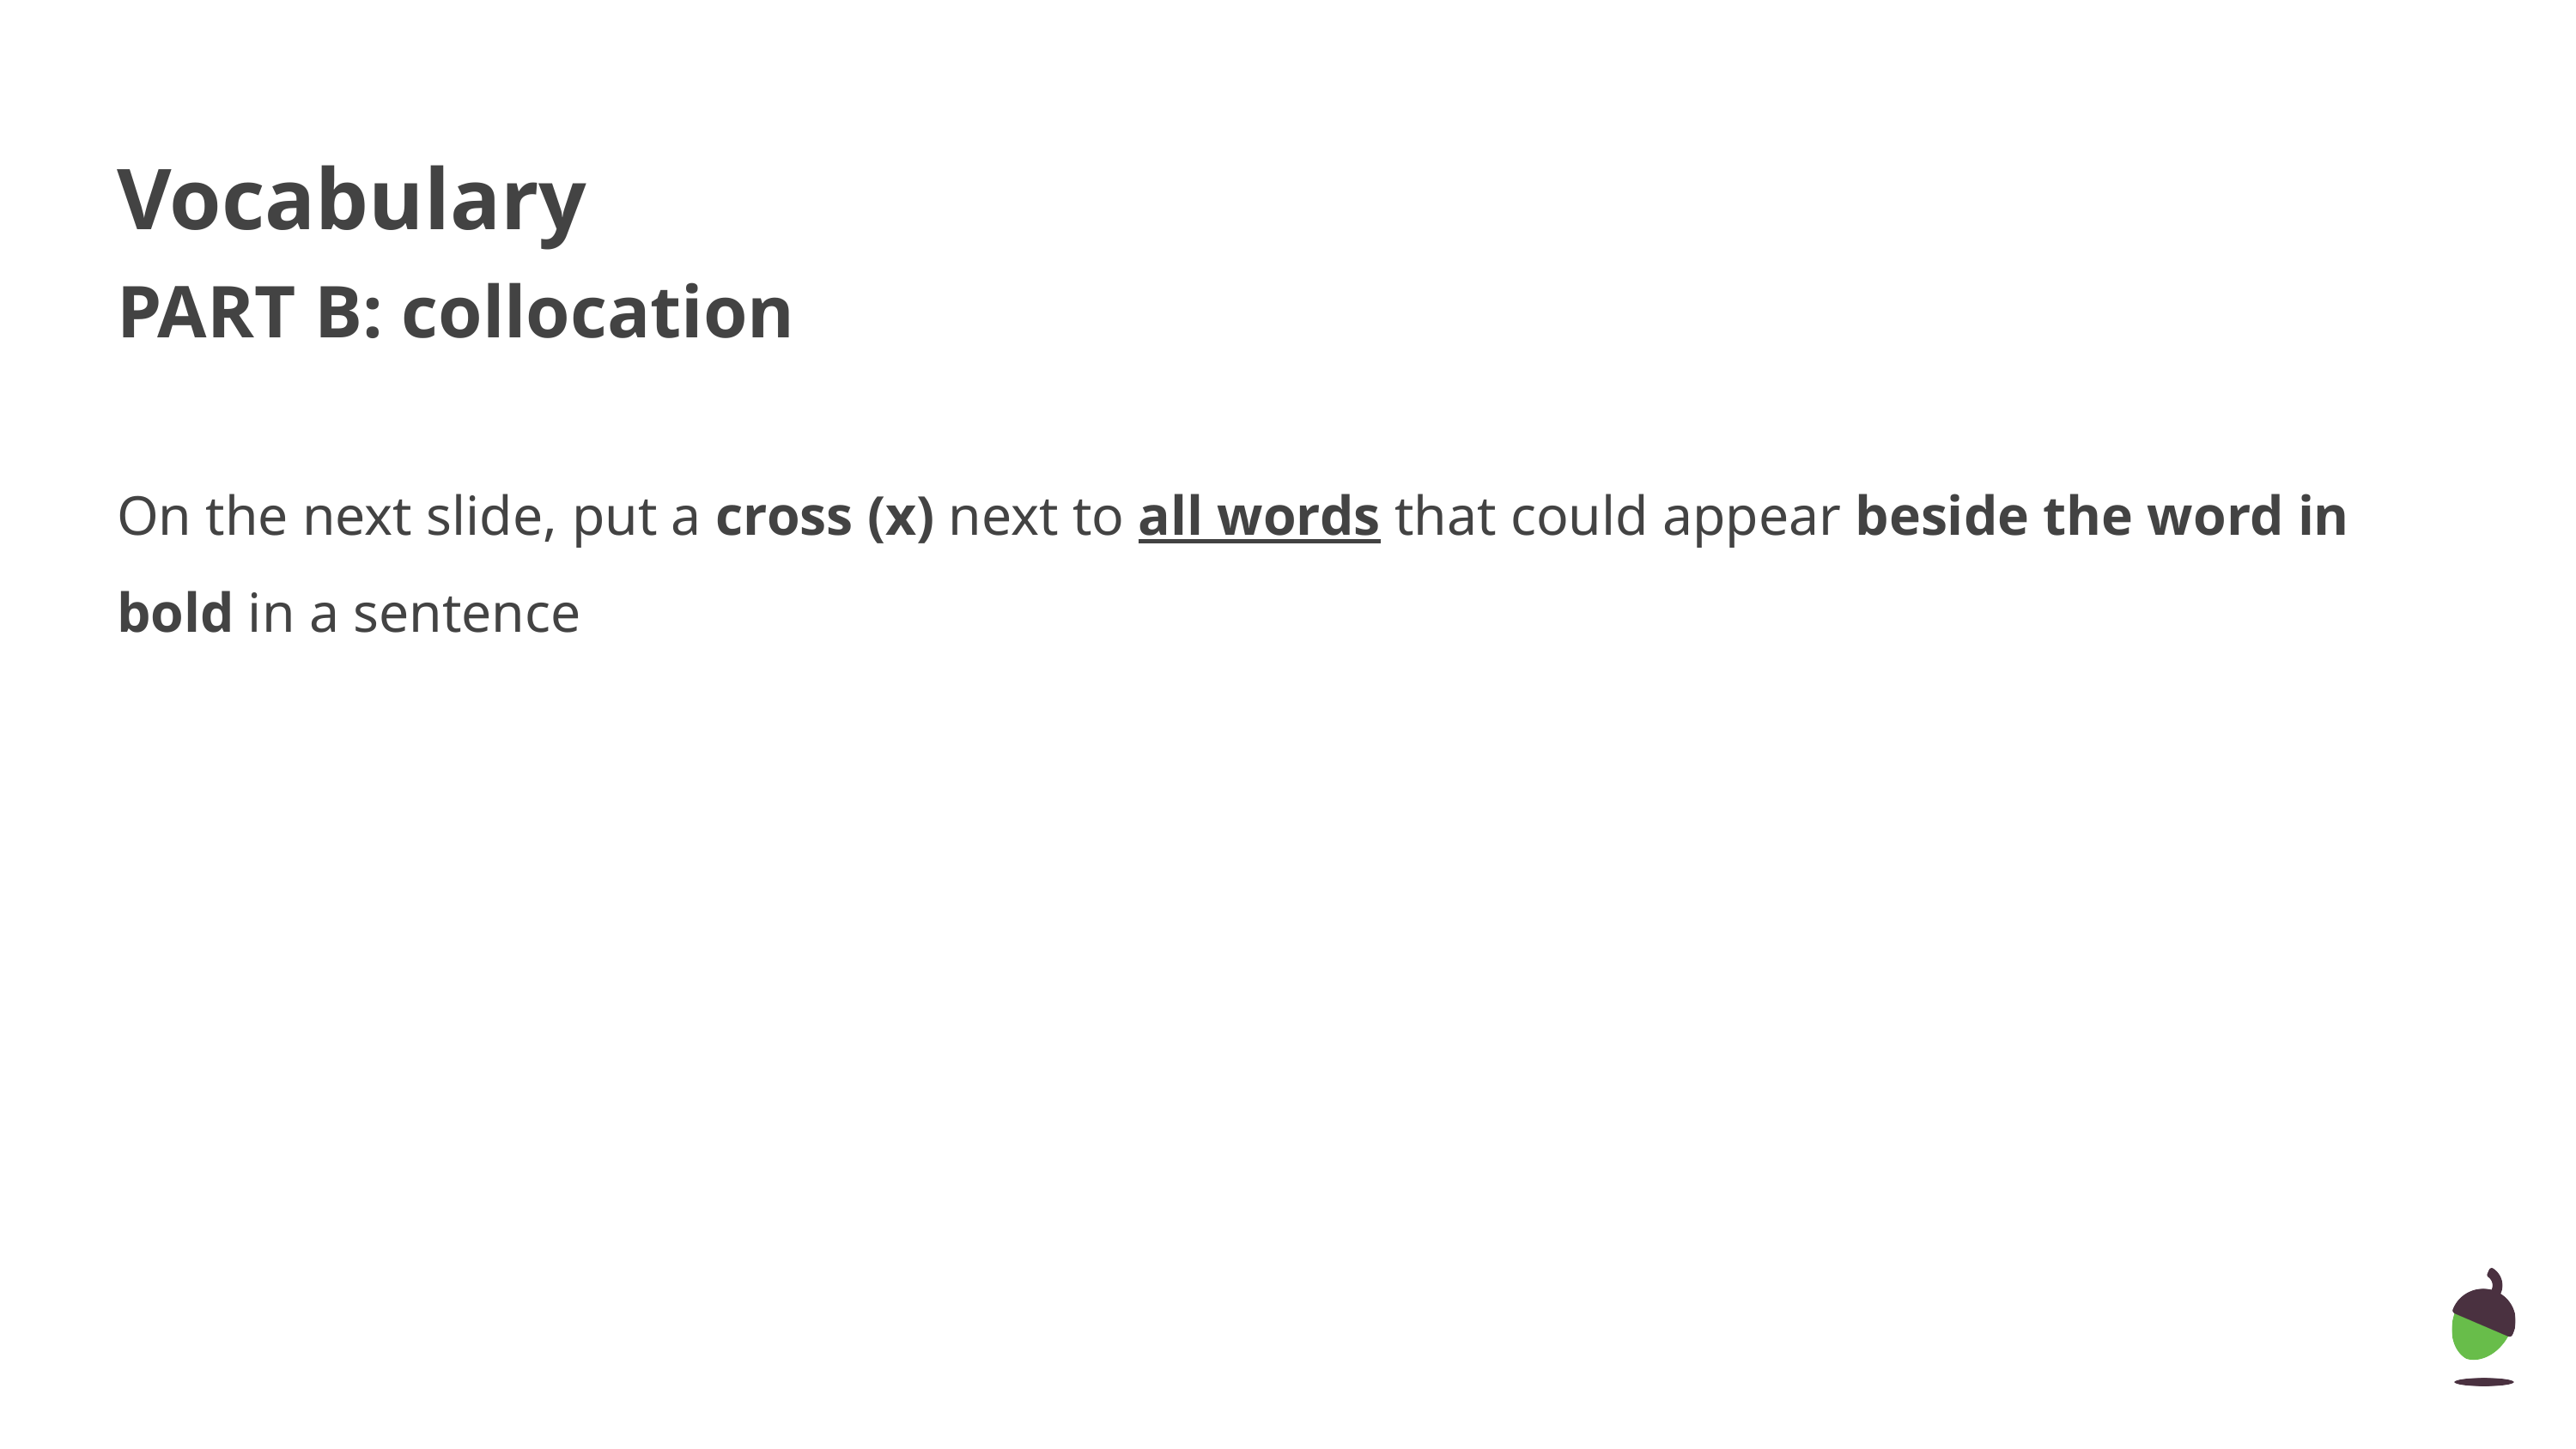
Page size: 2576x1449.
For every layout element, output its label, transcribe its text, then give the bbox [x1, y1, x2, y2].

picture [2451, 1268, 2516, 1386]
text_box Vocabulary PART B: collocation On the next slide, put a cross (x) next to all words that could appear beside the word in bold in a sentence [103, 124, 2472, 1258]
